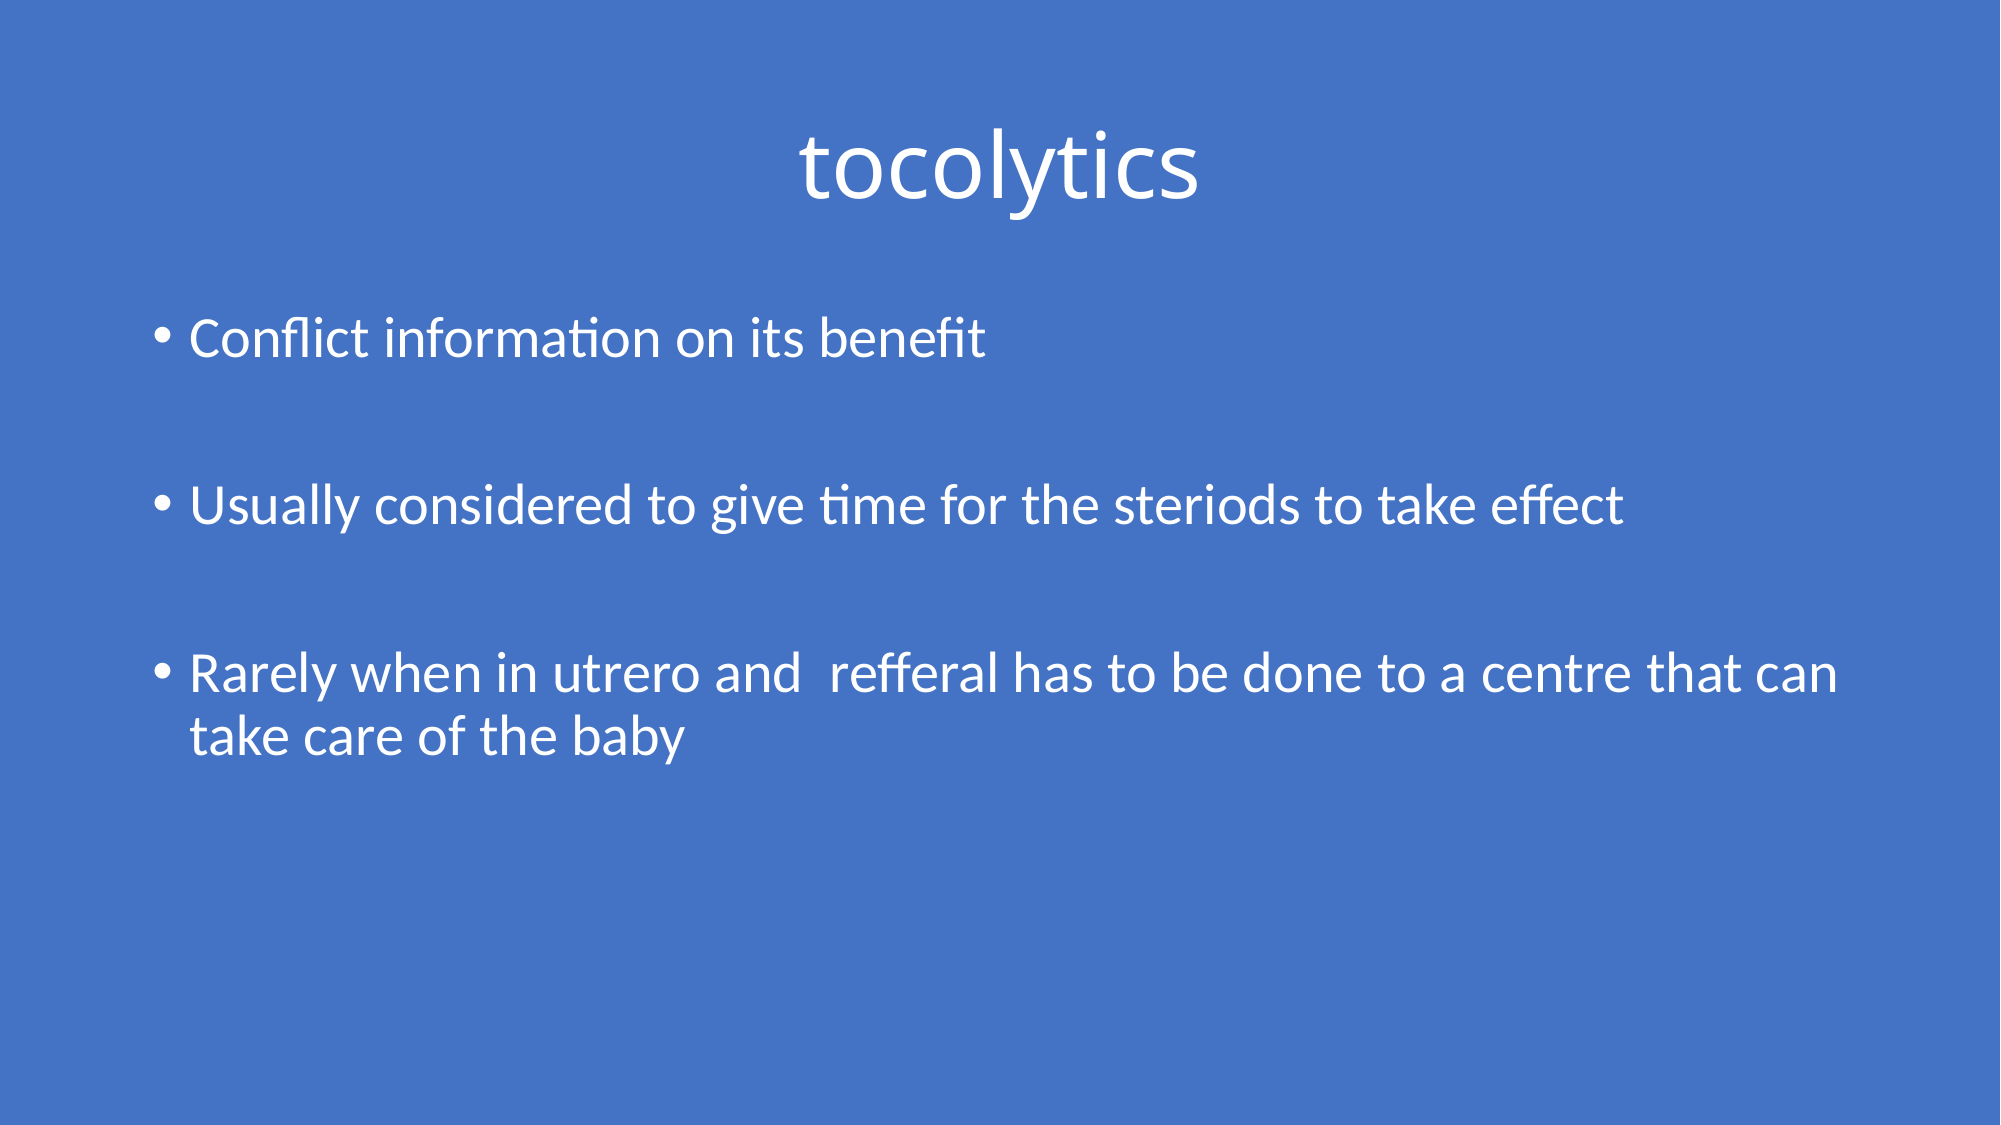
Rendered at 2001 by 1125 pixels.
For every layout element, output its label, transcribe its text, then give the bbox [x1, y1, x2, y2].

title tocolytics [137, 59, 1863, 278]
list Conflict information on its benefit Usually considered to give time for the steriods to take effect Rarely when in utrero and refferal has to be done to a centre that can take care of the baby [137, 299, 1863, 1014]
